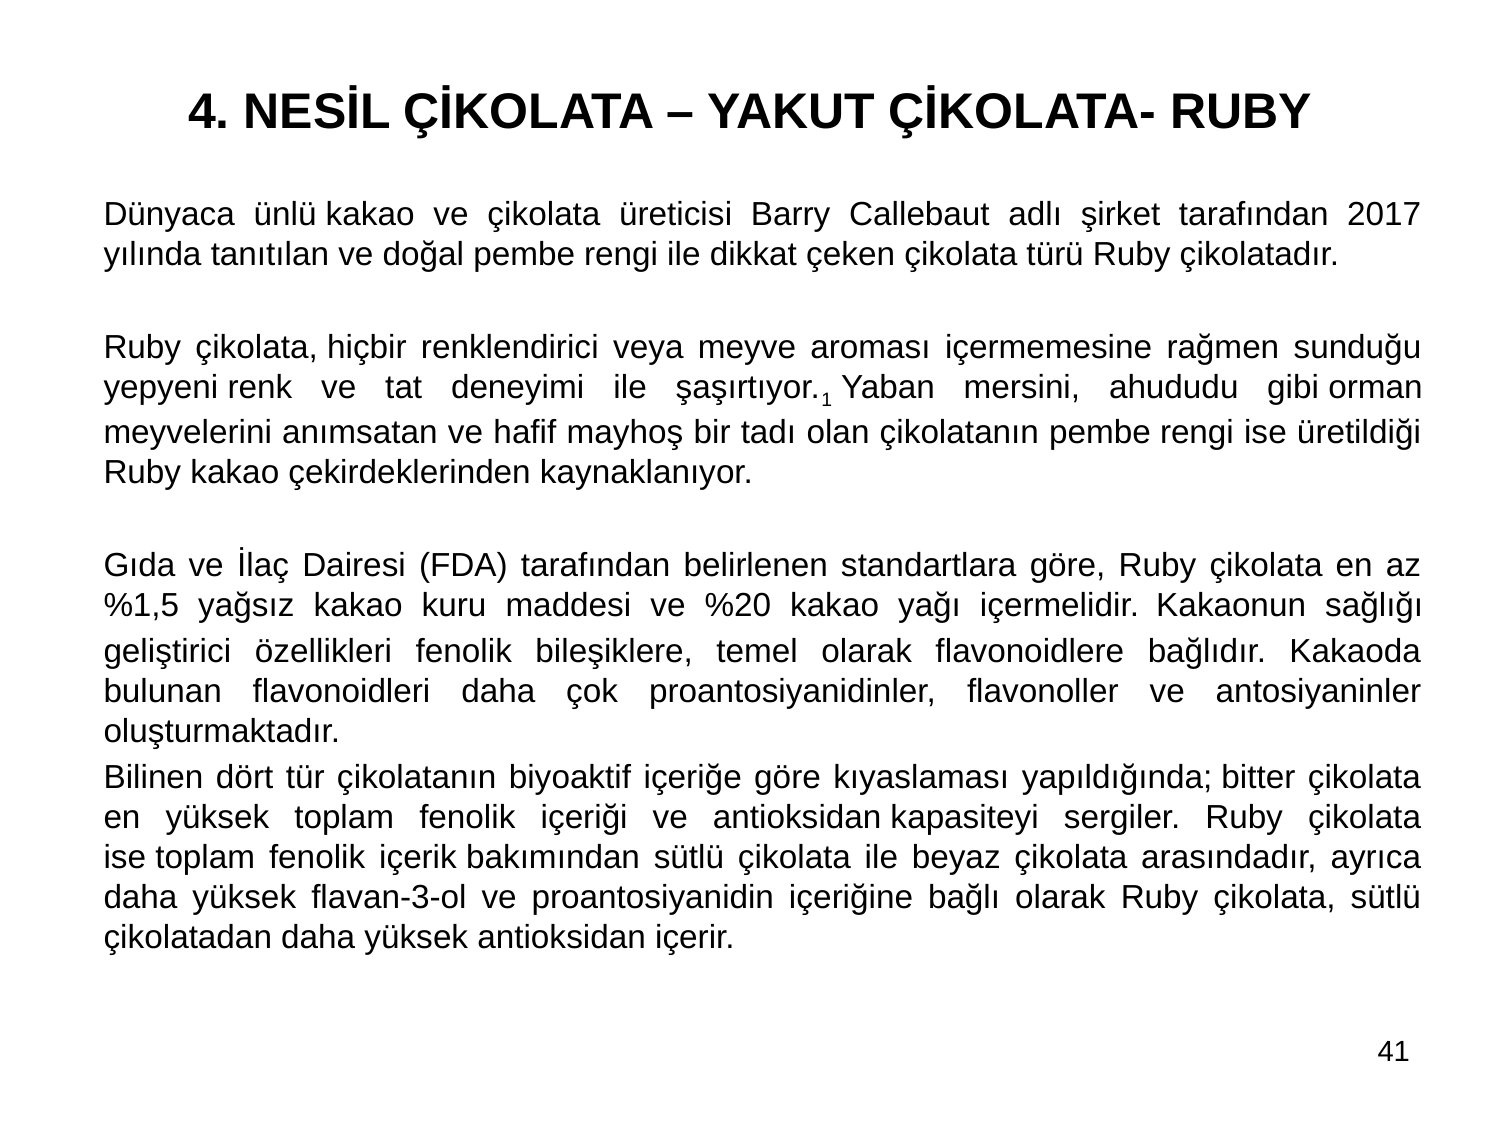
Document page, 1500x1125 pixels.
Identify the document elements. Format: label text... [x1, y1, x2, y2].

slide_number 41 [1074, 1024, 1425, 1103]
list Dünyaca ünlü kakao ve çikolata üreticisi Barry Callebaut adlı şirket tarafından 2017 yılında tanıtılan ve doğal pembe rengi ile dikkat çeken çikolata türü Ruby çikolatadır. Ruby çikolata, hiçbir renklendirici veya meyve aroması içermemesine rağmen sunduğu yepyeni renk ve tat deneyimi ile şaşırtıyor.1 Yaban mersini, ahududu gibi orman meyvelerini anımsatan ve hafif mayhoş bir tadı olan çikolatanın pembe rengi ise üretildiği Ruby kakao çekirdeklerinden kaynaklanıyor. Gıda ve İlaç Dairesi (FDA) tarafından belirlenen standartlara göre, Ruby çikolata en az %1,5 yağsız kakao kuru maddesi ve %20 kakao yağı içermelidir. Kakaonun sağlığı geliştirici özellikleri fenolik bileşiklere, temel olarak flavonoidlere bağlıdır. Kakaoda bulunan flavonoidleri daha çok proantosiyanidinler, flavonoller ve antosiyaninler oluşturmaktadır. Bilinen dört tür çikolatanın biyoaktif içeriğe göre kıyaslaması yapıldığında; bitter çikolata en yüksek toplam fenolik içeriği ve antioksidan kapasiteyi sergiler. Ruby çikolata ise toplam fenolik içerik bakımından sütlü çikolata ile beyaz çikolata arasındadır, ayrıca daha yüksek flavan-3-ol ve proantosiyanidin içeriğine bağlı olarak Ruby çikolata, sütlü çikolatadan daha yüksek antioksidan içerir. [88, 184, 1439, 927]
title 4. NESİL ÇİKOLATA – YAKUT ÇİKOLATA- RUBY [75, 45, 1425, 233]
